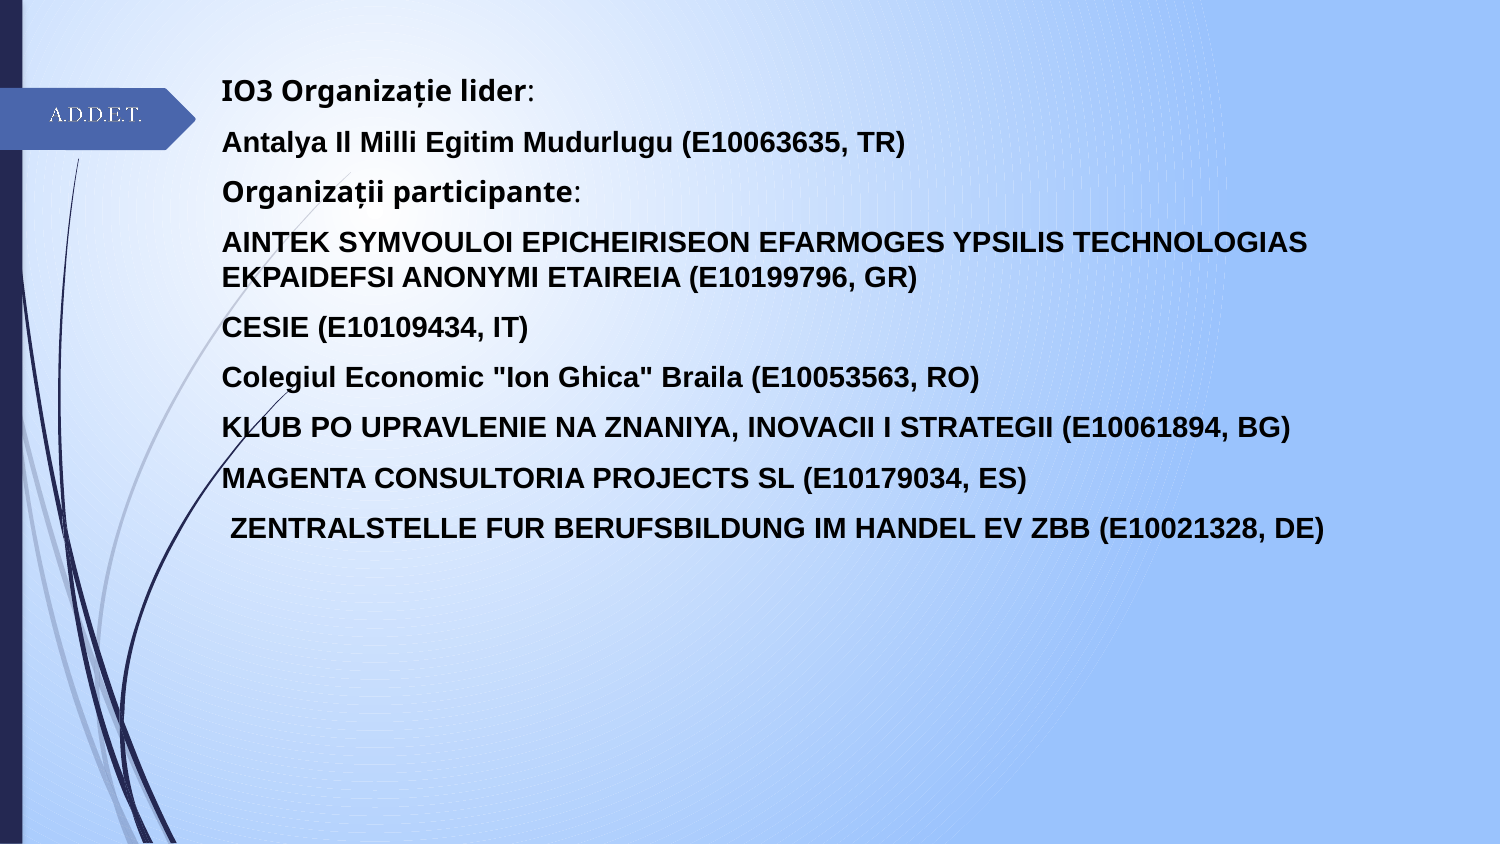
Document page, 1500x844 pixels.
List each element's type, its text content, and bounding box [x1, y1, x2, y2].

picture [28, 93, 165, 140]
text_box IO3 Organizație lider: Antalya Il Milli Egitim Mudurlugu (E10063635, TR) Organizații participante: AINTEK SYMVOULOI EPICHEIRISEON EFARMOGES YPSILIS TECHNOLOGIAS EKPAIDEFSI ANONYMI ETAIREIA (E10199796, GR) CESIE (E10109434, IT) Colegiul Economic "Ion Ghica" Braila (E10053563, RO) KLUB PO UPRAVLENIE NA ZNANIYA, INOVACII I STRATEGII (E10061894, BG) MAGENTA CONSULTORIA PROJECTS SL (E10179034, ES) ZENTRALSTELLE FUR BERUFSBILDUNG IM HANDEL EV ZBB (E10021328, DE) [194, 65, 1365, 552]
